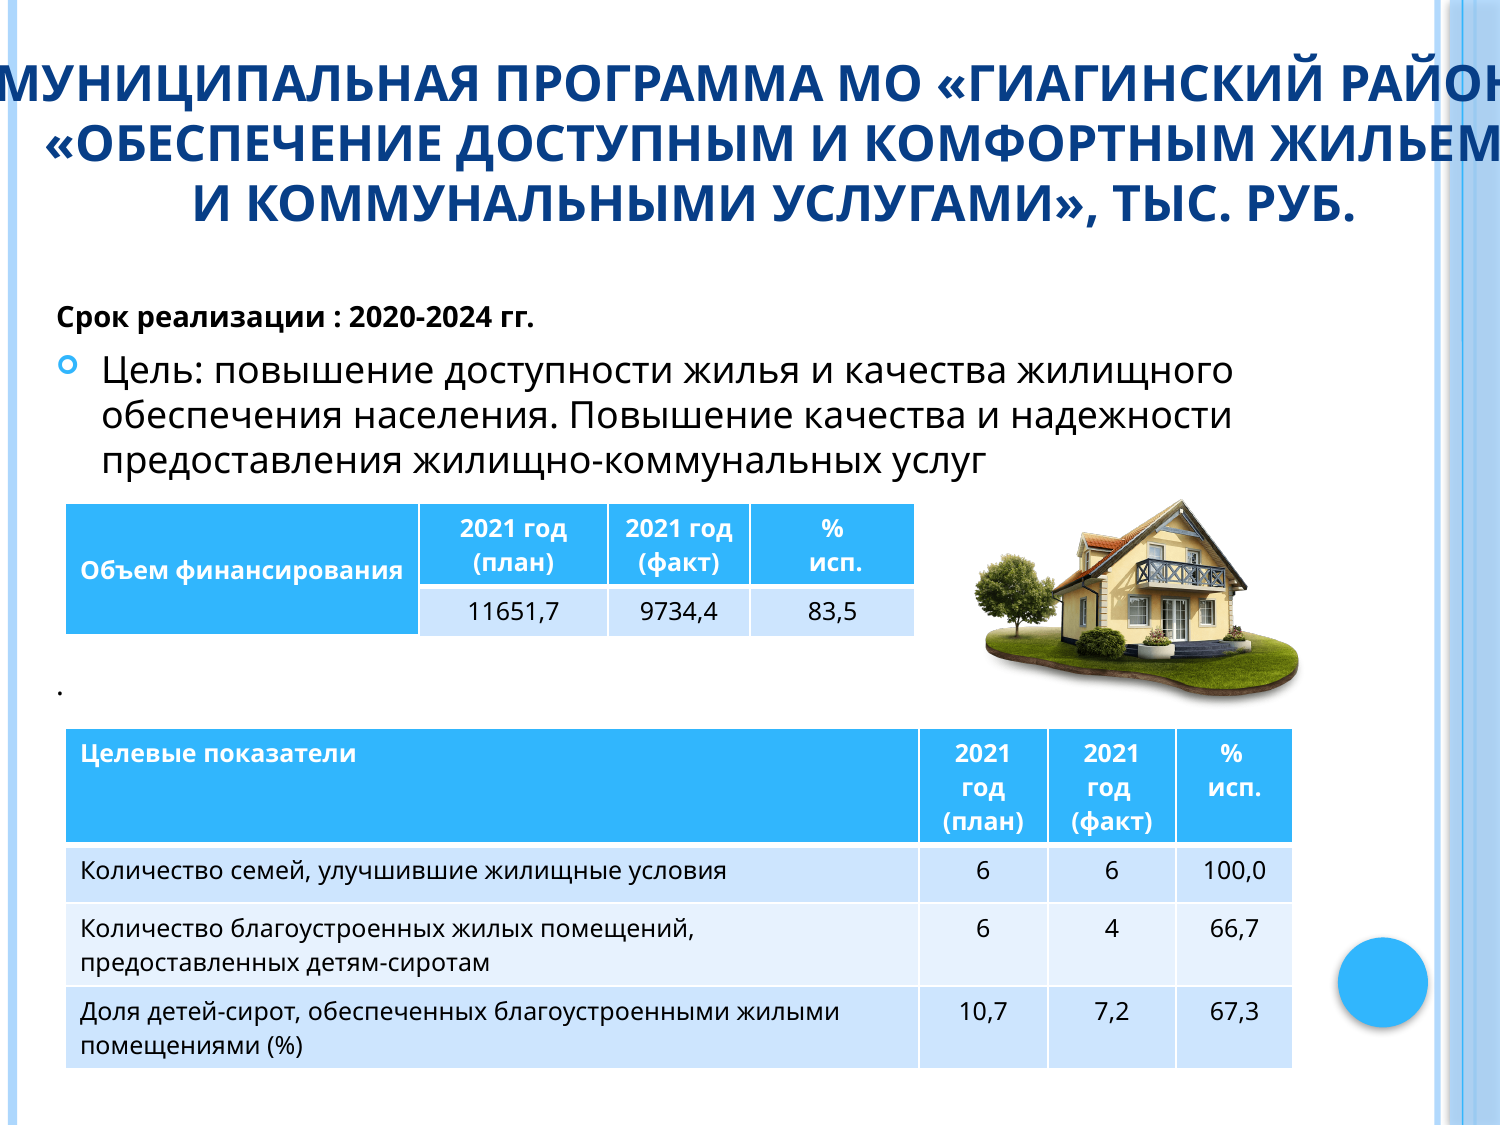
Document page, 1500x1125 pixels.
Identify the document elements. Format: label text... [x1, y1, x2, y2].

table_header 2021 год (план) [920, 729, 1047, 842]
table_cell 7,2 [1049, 987, 1175, 1068]
table_header % исп. [1177, 729, 1292, 842]
table_cell Количество семей, улучшившие жилищные условия [66, 848, 918, 902]
table_cell 100,0 [1177, 848, 1292, 902]
table_header Целевые показатели [66, 729, 918, 842]
table_cell 11651,7 [420, 589, 607, 636]
table_cell 67,3 [1177, 987, 1292, 1068]
table_cell 2021 (план) [7, 66, 18, 100]
table_cell Доля детей-сирот, обеспеченных благоустроенными жилыми помещениями (%) [66, 987, 918, 1068]
table_header 2021 год (план) [420, 504, 607, 584]
table_cell 66,7 [1177, 904, 1292, 985]
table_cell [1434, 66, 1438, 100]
table_cell 9734,4 [609, 589, 749, 636]
table_cell 4 [1049, 904, 1175, 985]
table_header % исп. [751, 504, 914, 584]
list Срок реализации : 2020-2024 гг. Цель: повышение доступности жилья и качества жилищного обеспечения населения. Повышение качества и надежности предоставления жилищно-коммунальных услуг . [41, 290, 1400, 951]
picture [973, 498, 1306, 711]
table_cell Количество благоустроенных жилых помещений, предоставленных детям-сиротам [66, 904, 918, 985]
table_header 2021 год (факт) [1049, 729, 1175, 842]
table_cell 10,7 [920, 987, 1047, 1068]
table_cell 6 [1049, 848, 1175, 902]
table_header Объем финансирования [66, 504, 418, 634]
table_cell 83,5 [751, 589, 914, 636]
table_cell 6 [920, 904, 1047, 985]
table_header 2021 год (факт) [609, 504, 749, 584]
title Муниципальная программа МО «Гиагинский район» «Обеспечение доступным и комфортным жильем и коммунальными услугами», тыс. руб. [0, 101, 1500, 240]
table_cell 6 [920, 848, 1047, 902]
